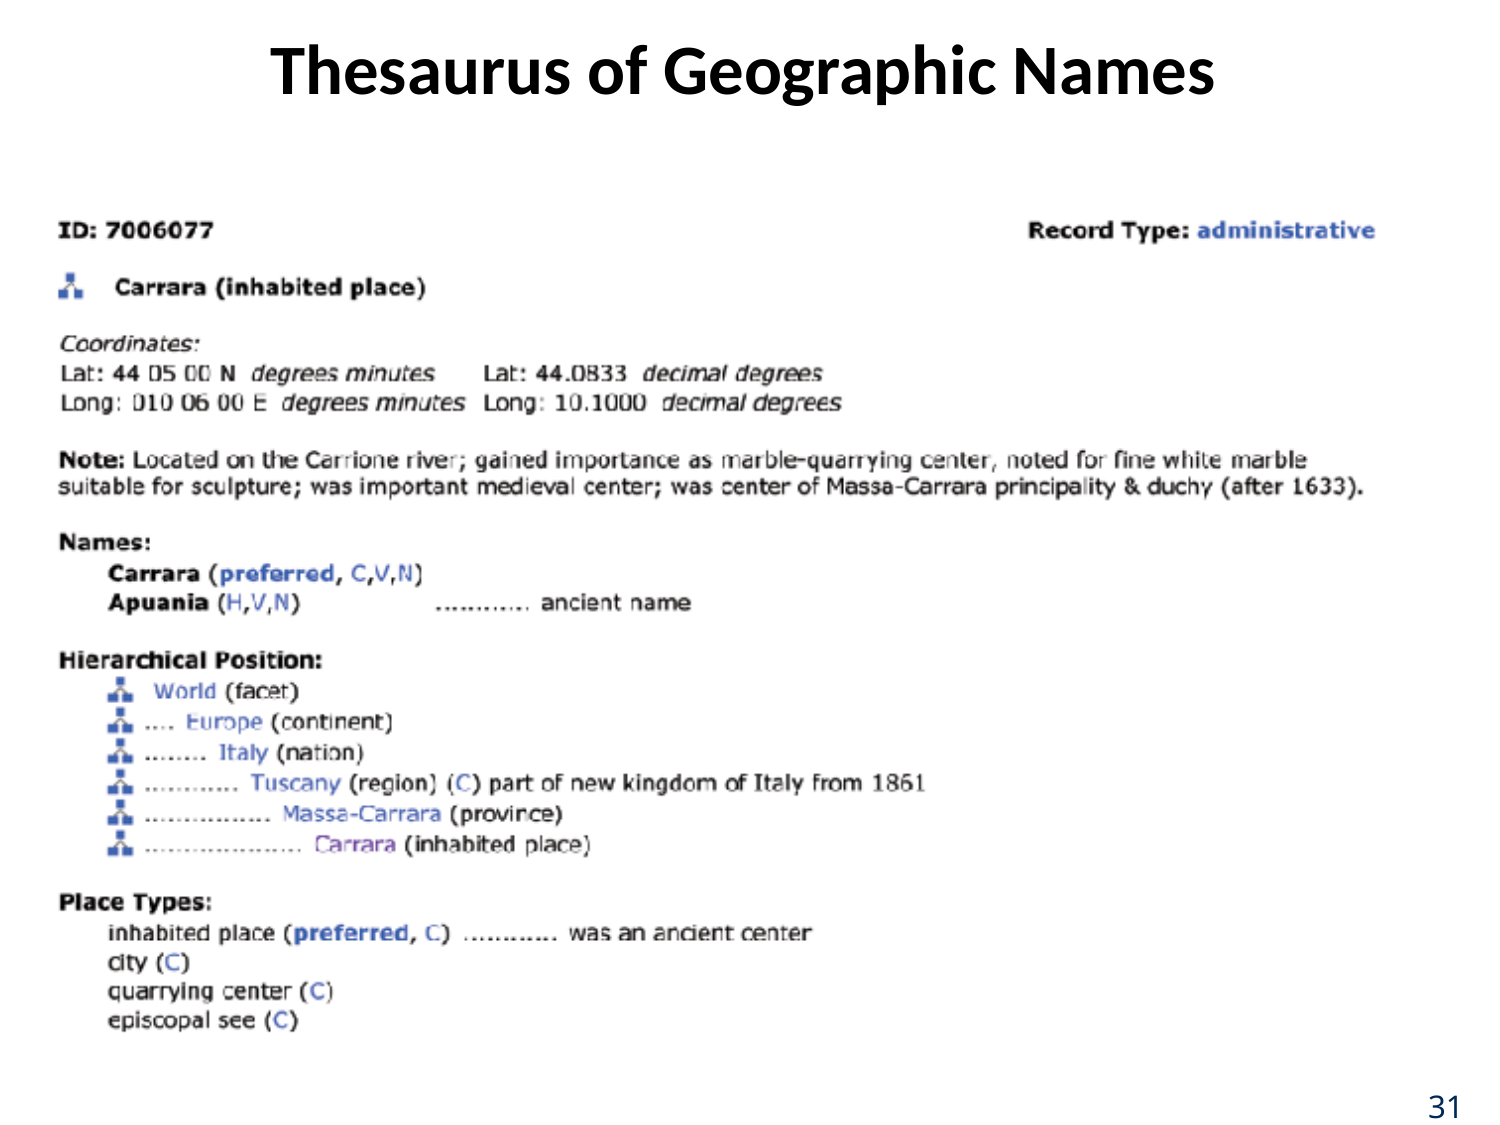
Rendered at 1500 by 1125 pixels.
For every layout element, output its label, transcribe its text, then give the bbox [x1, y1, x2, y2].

text_box 31 [1438, 1081, 1454, 1119]
picture [37, 207, 1426, 1057]
text_box Thesaurus of Geographic Names [187, 24, 1300, 118]
